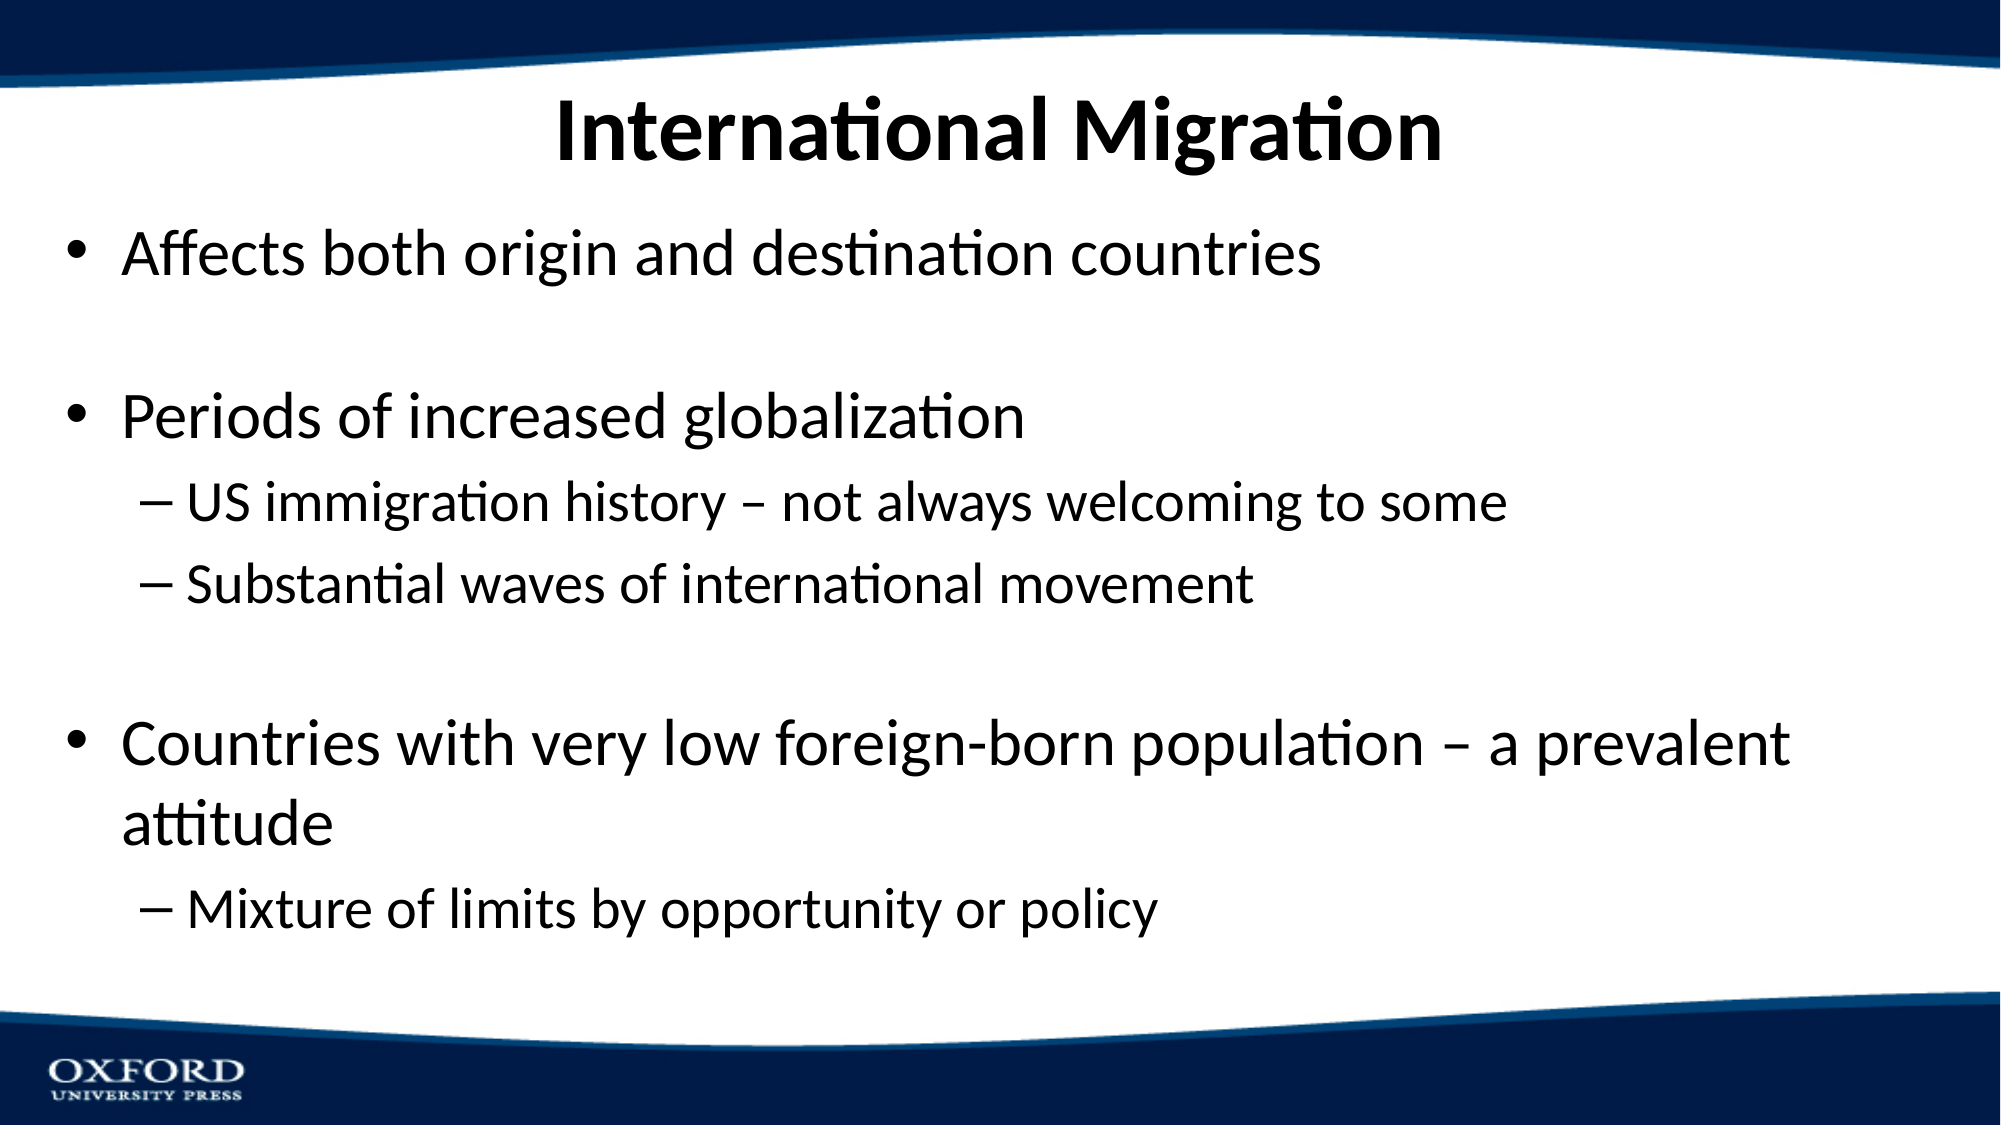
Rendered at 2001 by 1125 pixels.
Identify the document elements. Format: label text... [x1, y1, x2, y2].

list Affects both origin and destination countries Periods of increased globalization US immigration history – not always welcoming to some Substantial waves of international movement Countries with very low foreign-born population – a prevalent attitude Mixture of limits by opportunity or policy [50, 200, 1982, 1026]
title International Migration [50, 59, 1950, 188]
picture [0, 0, 2001, 1125]
